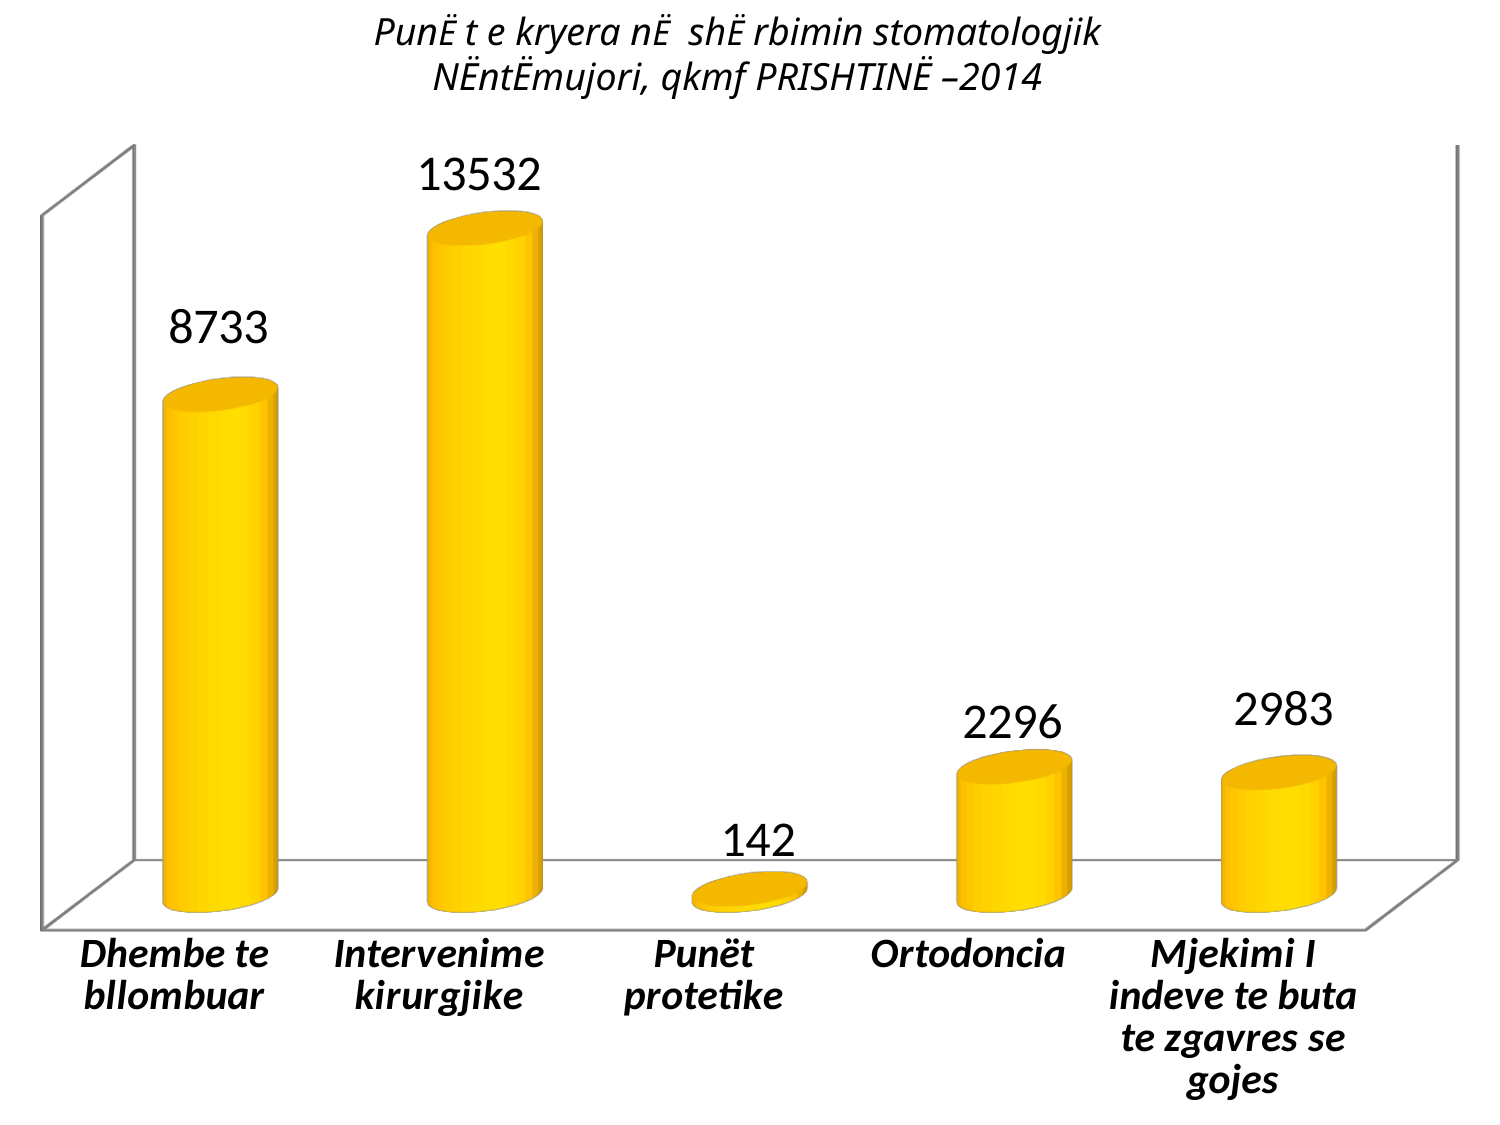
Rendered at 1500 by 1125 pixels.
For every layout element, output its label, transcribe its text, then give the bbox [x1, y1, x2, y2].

title PunË t e kryera nË shË rbimin stomatologjik NËntËmujori, qkmf PRISHTINË –2014 [62, 0, 1413, 123]
chart [0, 124, 1500, 1125]
